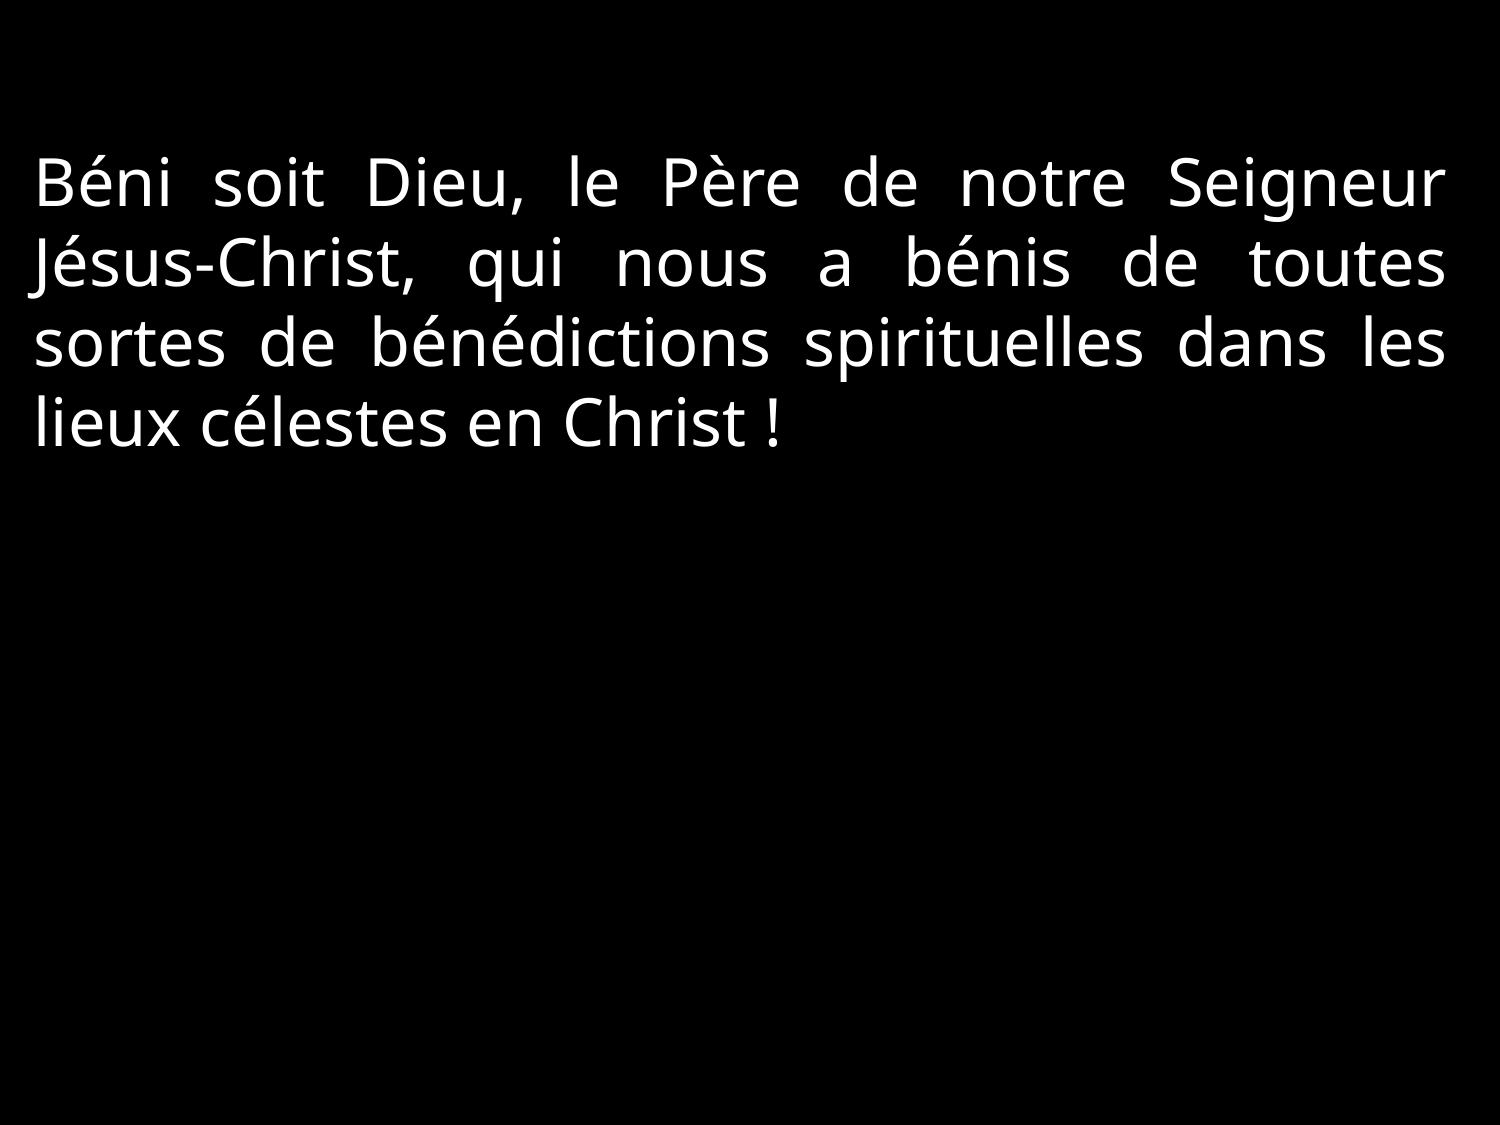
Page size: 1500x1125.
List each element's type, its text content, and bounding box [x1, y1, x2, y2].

text_box Béni soit Dieu, le Père de notre Seigneur Jésus-Christ, qui nous a bénis de toutes sortes de bénédictions spirituelles dans les lieux célestes en Christ ! [18, 132, 1464, 468]
